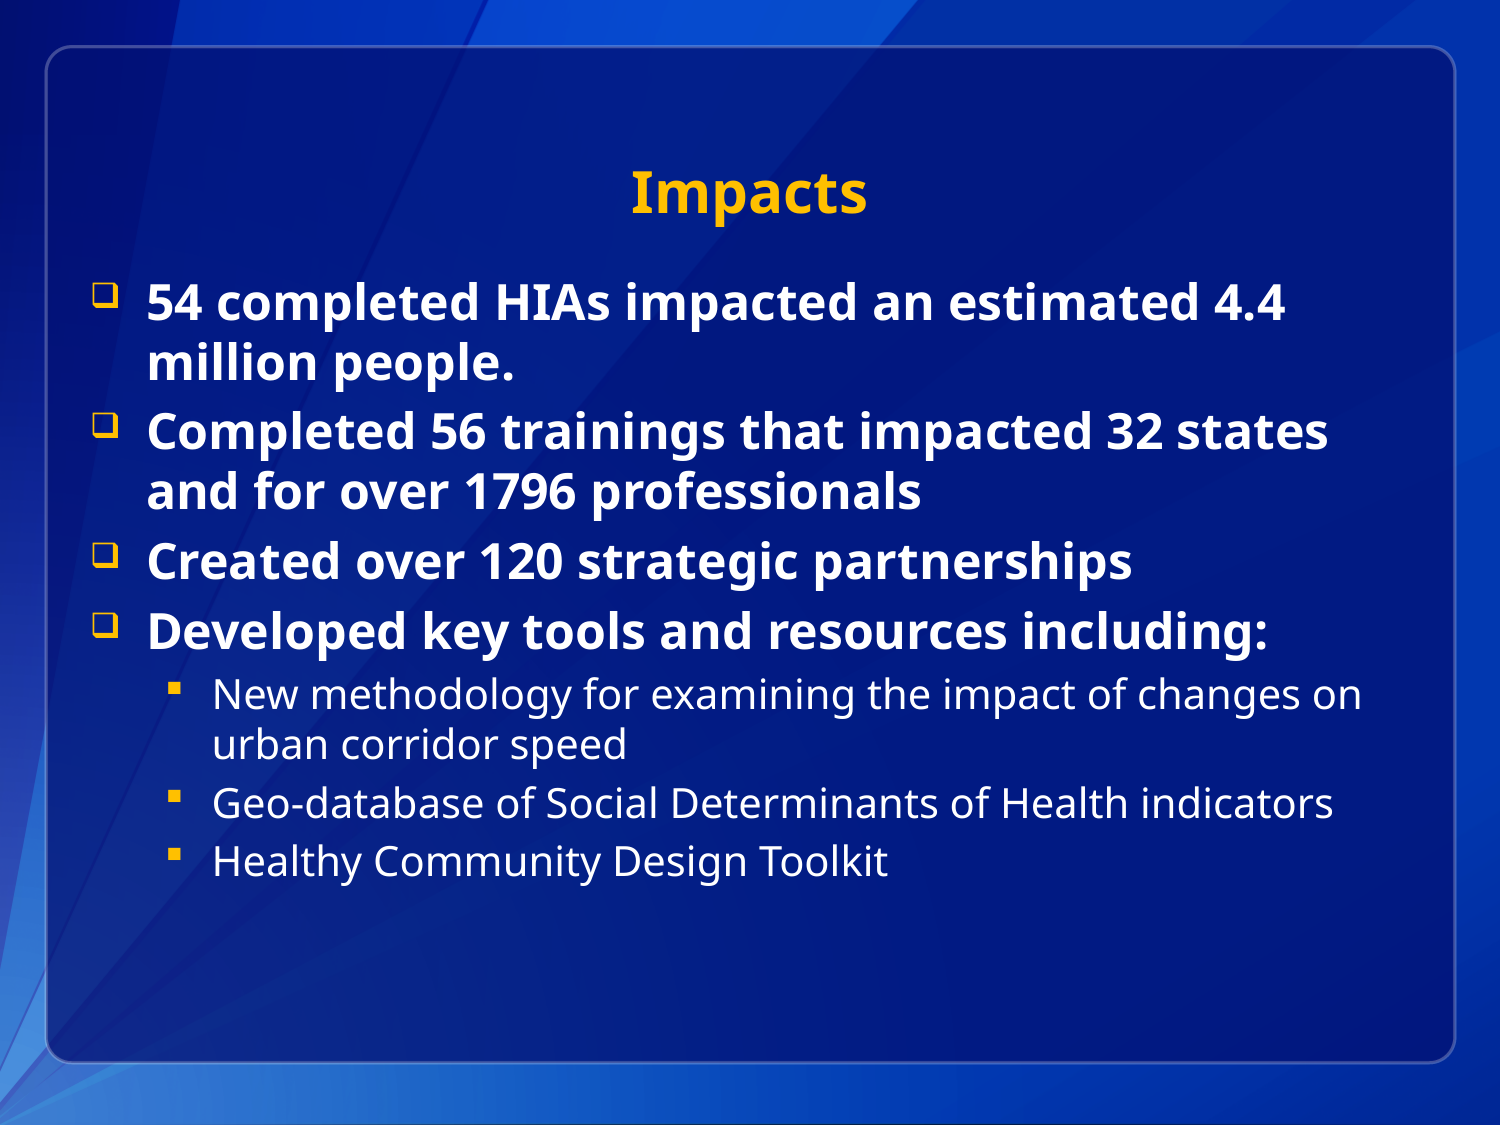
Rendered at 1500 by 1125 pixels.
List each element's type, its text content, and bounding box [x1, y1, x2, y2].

list 54 completed HIAs impacted an estimated 4.4 million people. Completed 56 trainings that impacted 32 states and for over 1796 professionals Created over 120 strategic partnerships Developed key tools and resources including: New methodology for examining the impact of changes on urban corridor speed Geo-database of Social Determinants of Health indicators Healthy Community Design Toolkit [75, 262, 1425, 950]
title Impacts [75, 45, 1425, 233]
picture [0, 0, 1500, 1125]
